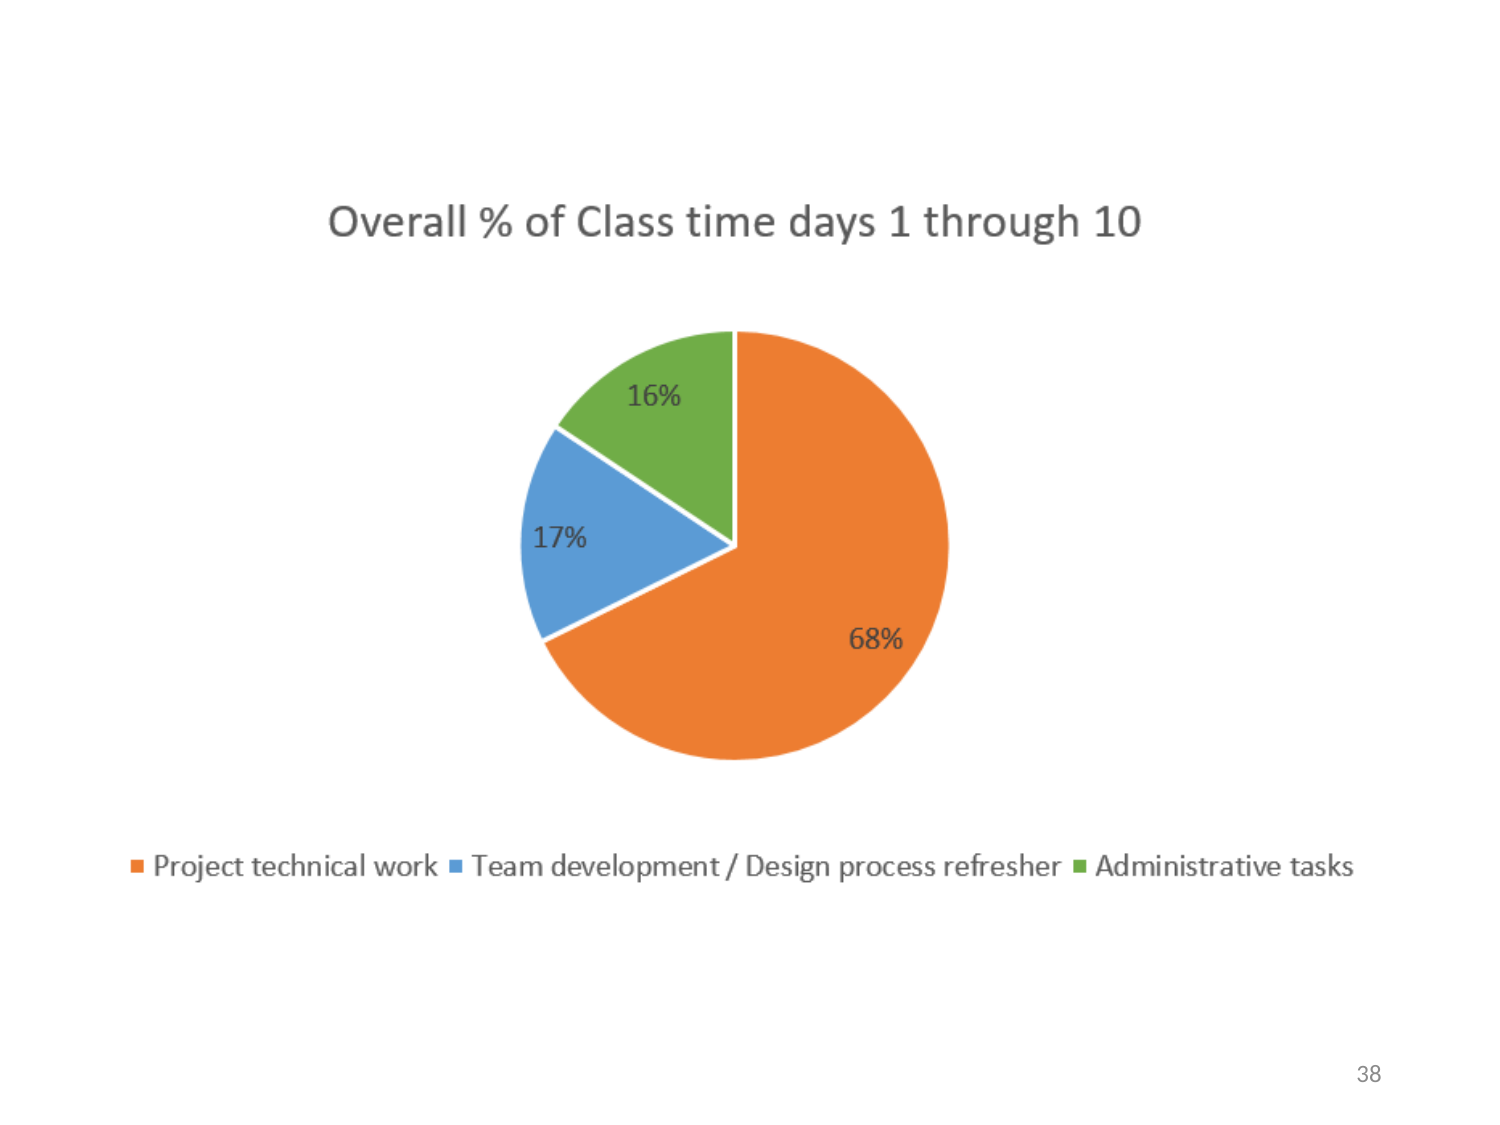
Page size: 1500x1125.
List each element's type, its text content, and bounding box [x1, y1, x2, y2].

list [62, 174, 1413, 902]
slide_number 38 [1059, 1042, 1397, 1103]
